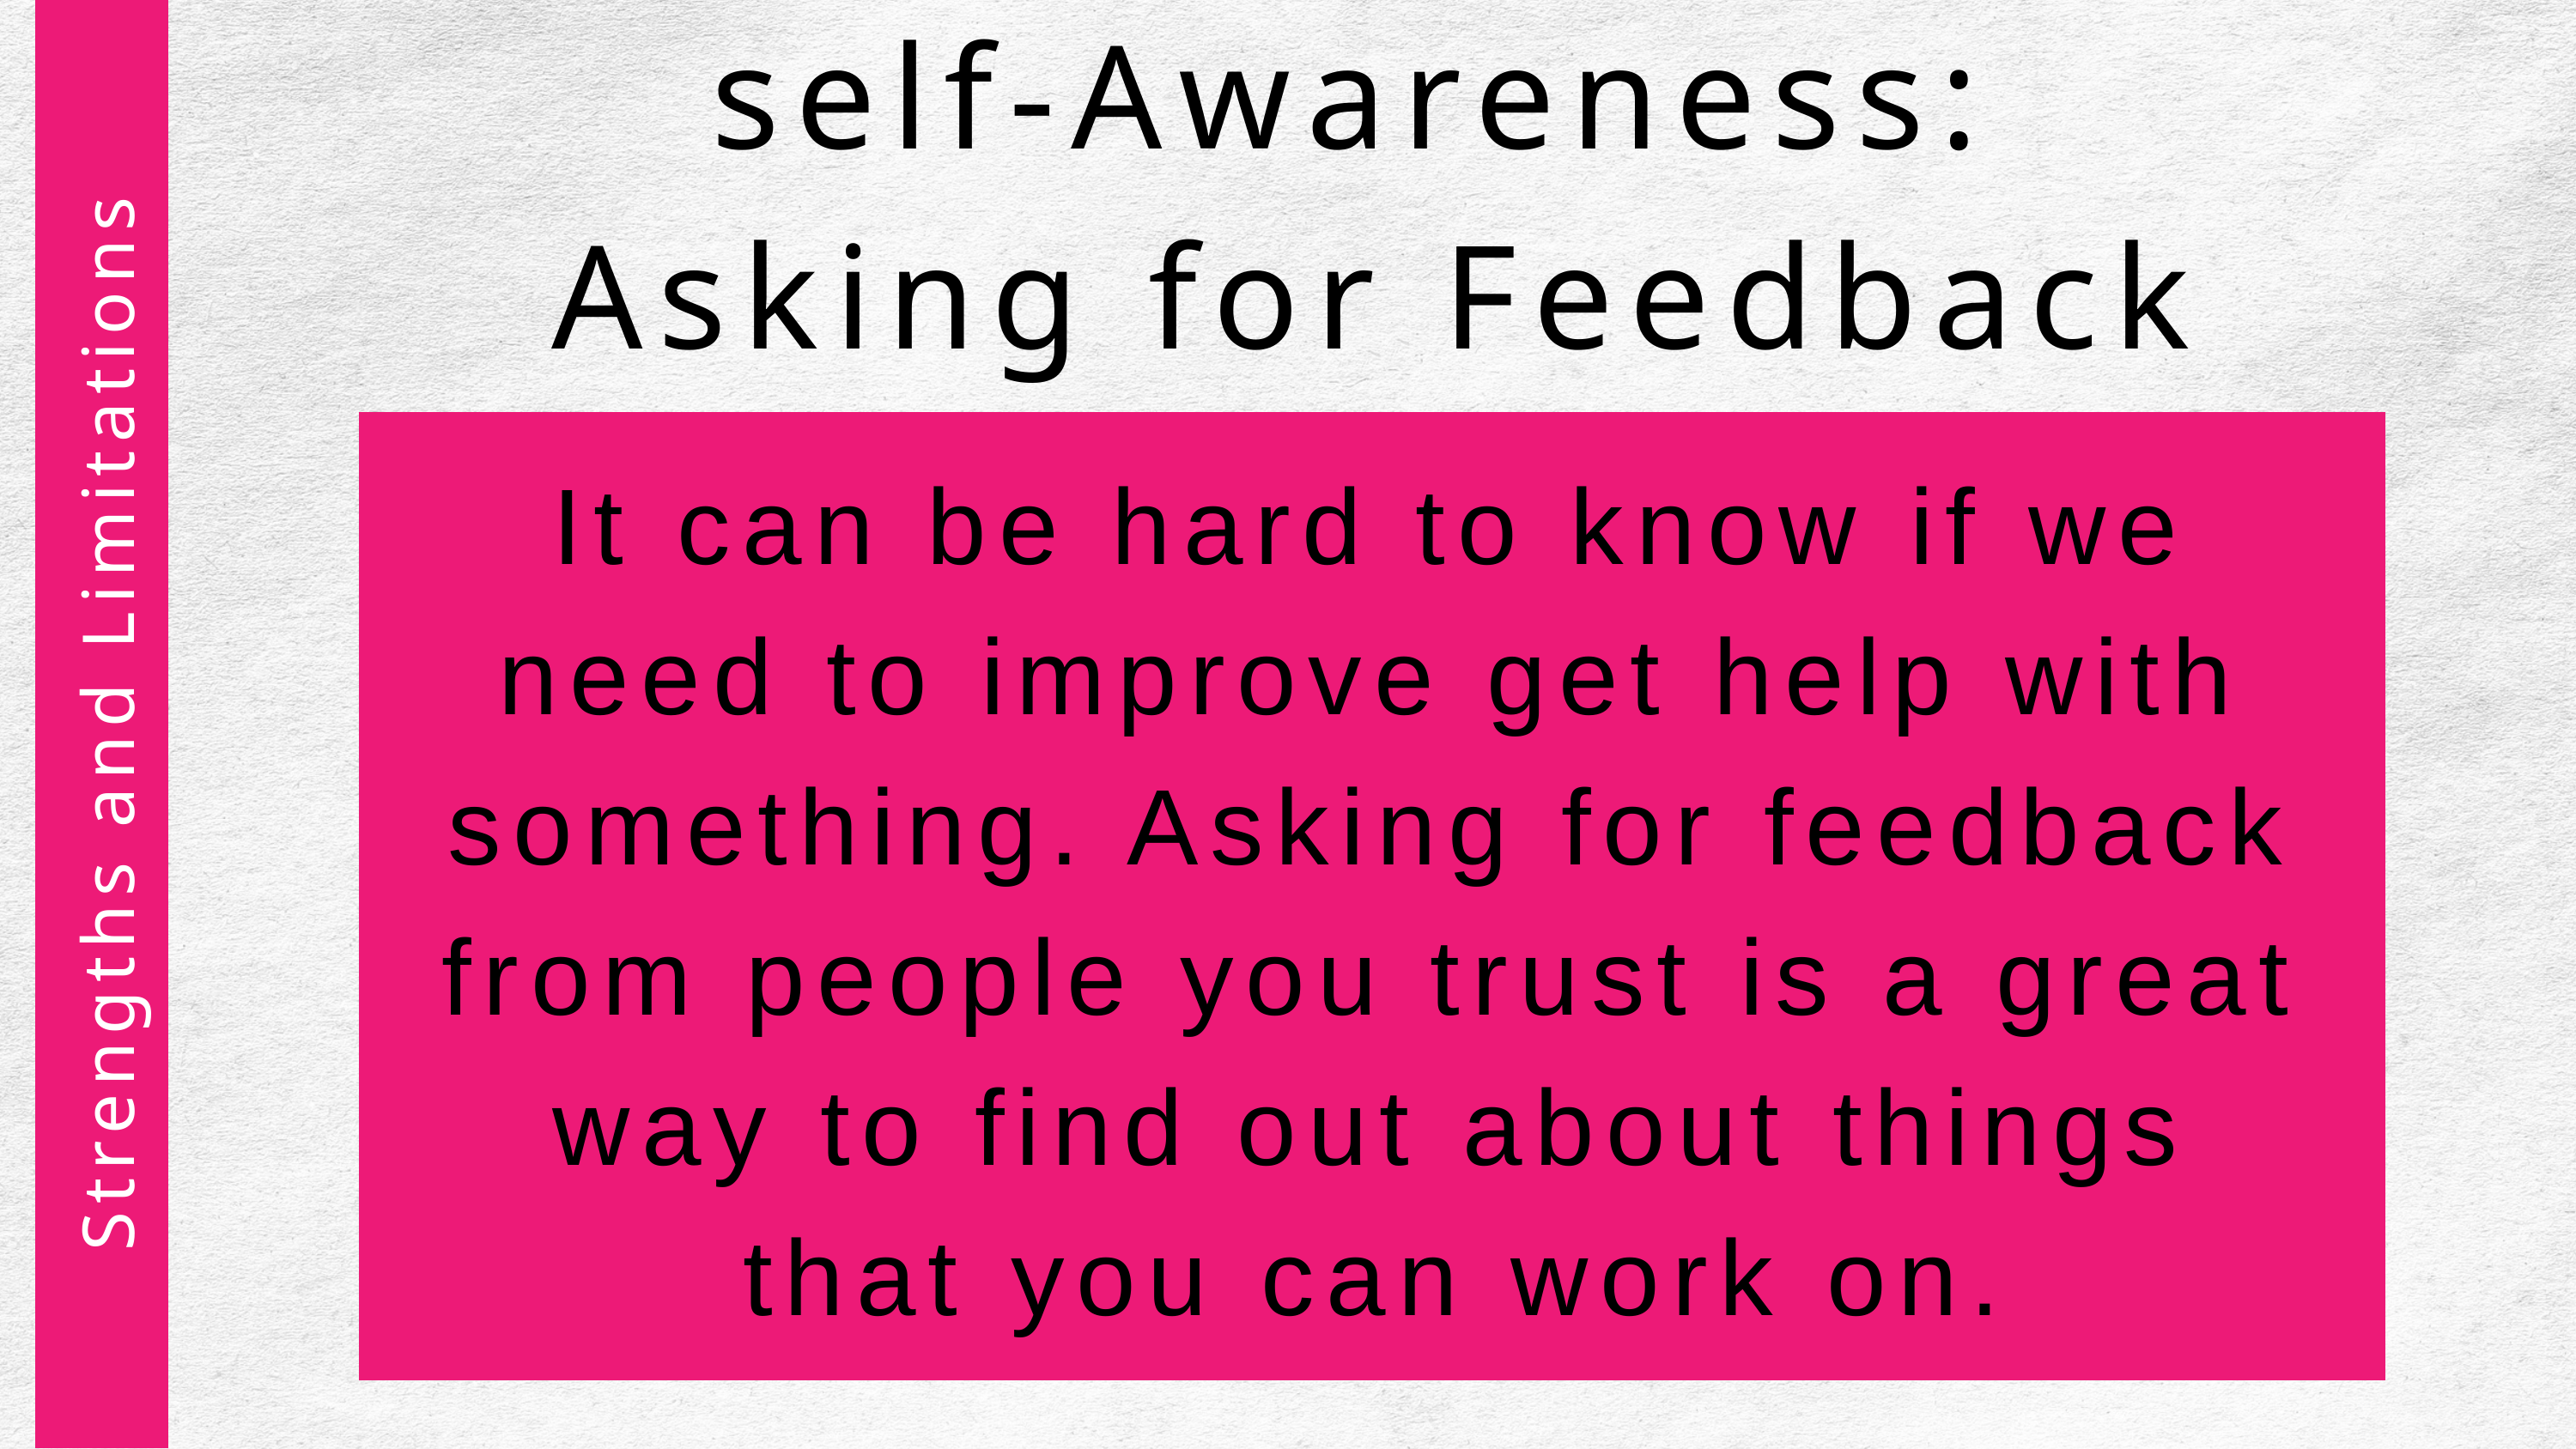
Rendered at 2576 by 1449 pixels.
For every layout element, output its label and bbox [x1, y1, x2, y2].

picture [169, 0, 2576, 1449]
text_box [359, 411, 2386, 1381]
picture [0, 0, 34, 1449]
text_box [34, 0, 169, 1449]
